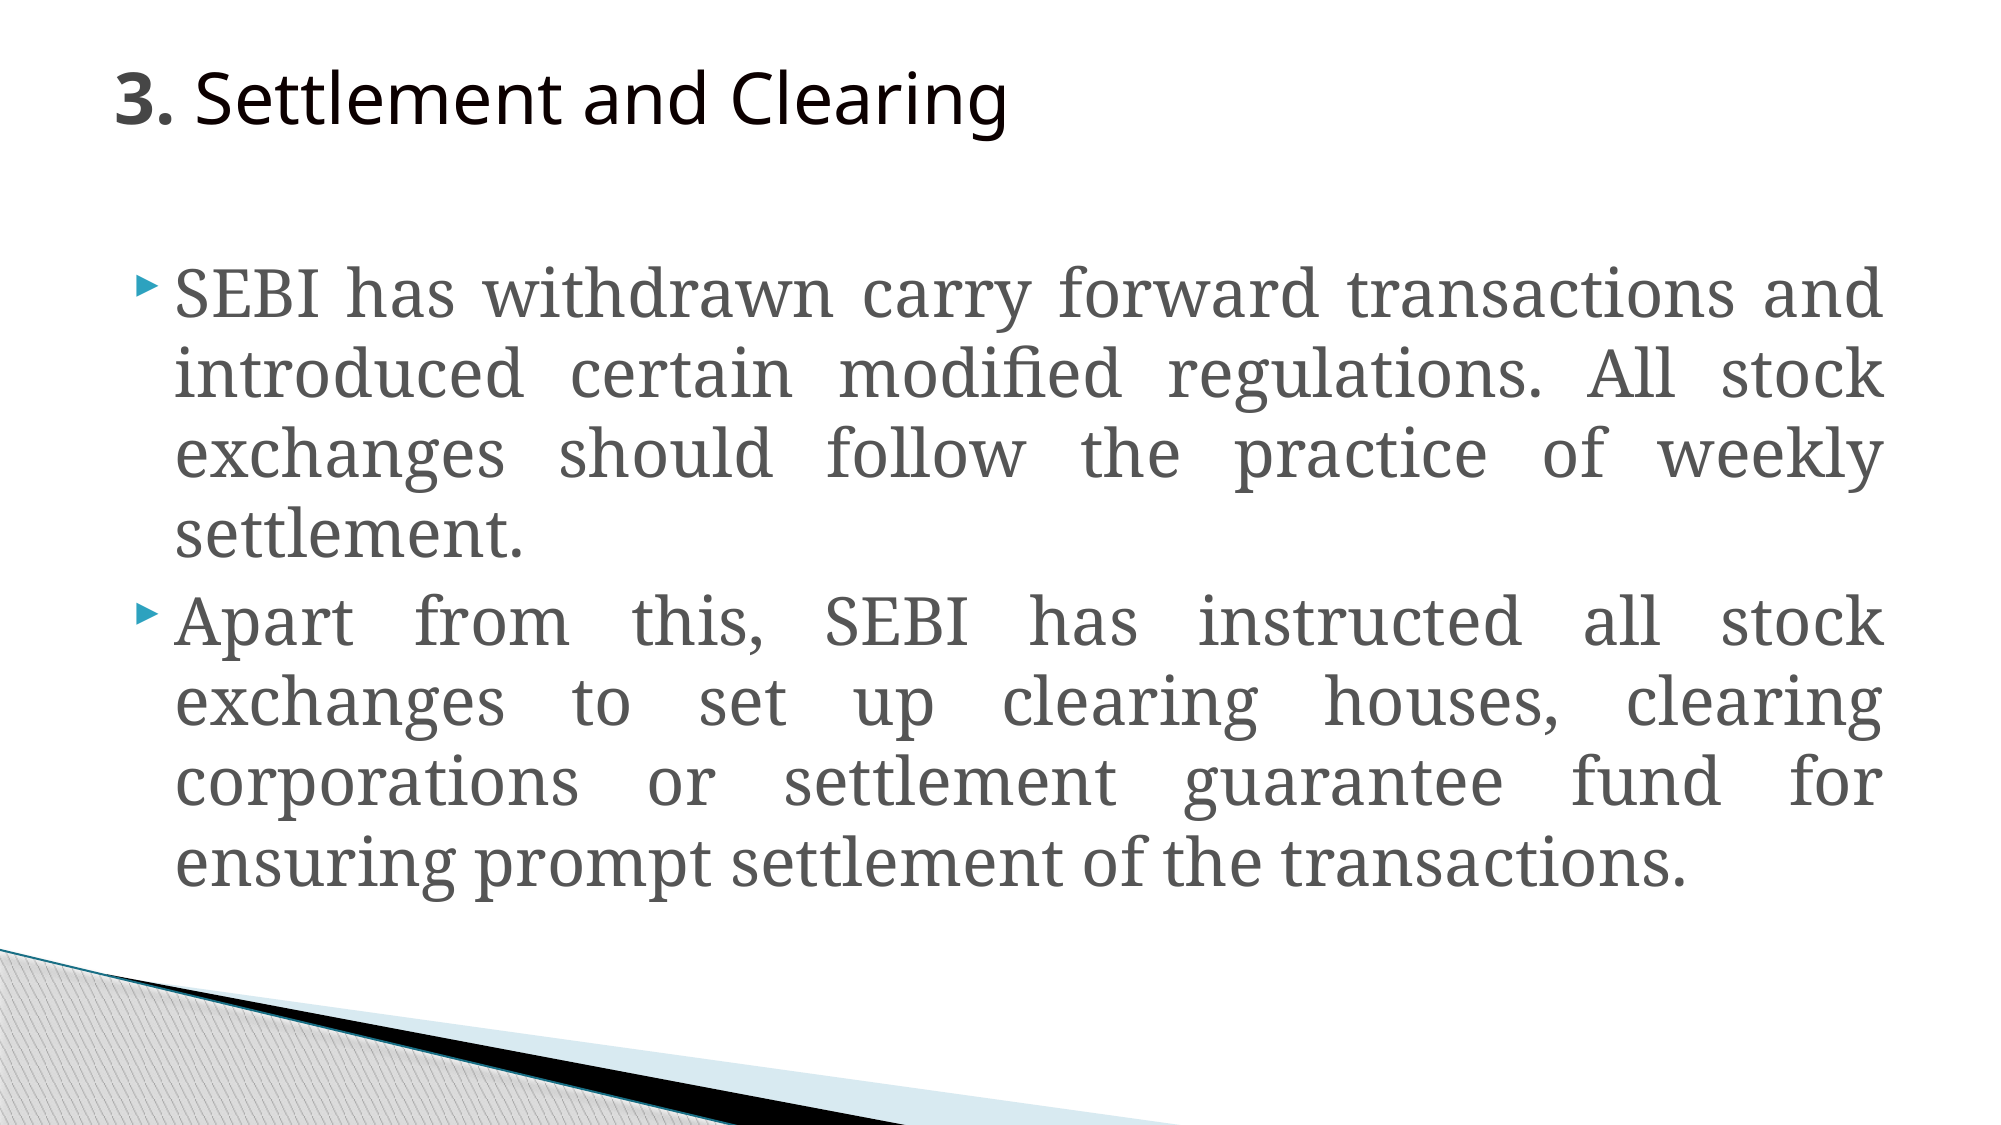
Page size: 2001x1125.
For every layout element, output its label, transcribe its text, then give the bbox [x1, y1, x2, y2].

list SEBI has withdrawn carry forward transactions and introduced certain modified regulations. All stock exchanges should follow the practice of weekly settlement. Apart from this, SEBI has instructed all stock exchanges to set up clearing houses, clearing corporations or settlement guarantee fund for ensuring prompt settlement of the transactions. [99, 243, 1900, 986]
title 3. Settlement and Clearing [99, 45, 1900, 233]
